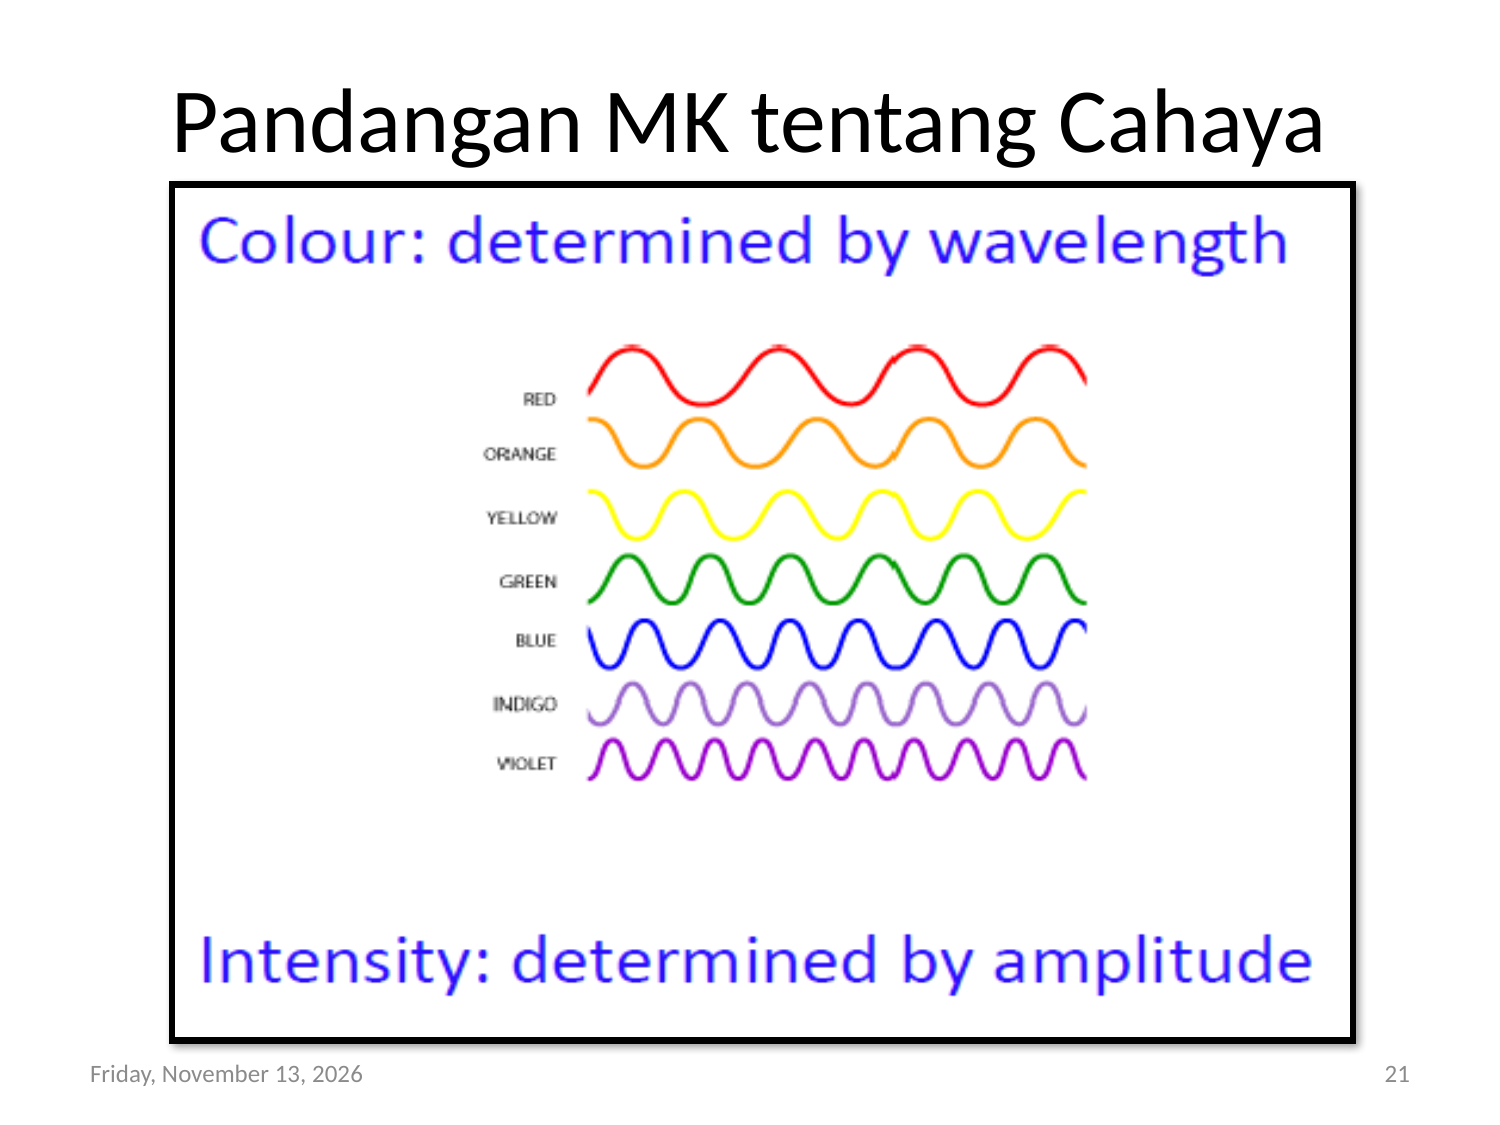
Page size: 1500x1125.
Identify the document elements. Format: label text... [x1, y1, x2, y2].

picture [174, 187, 1351, 1038]
slide_number 21 [1074, 1042, 1425, 1103]
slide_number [75, 1042, 425, 1103]
title Pandangan MK tentang Cahaya [75, 45, 1425, 188]
